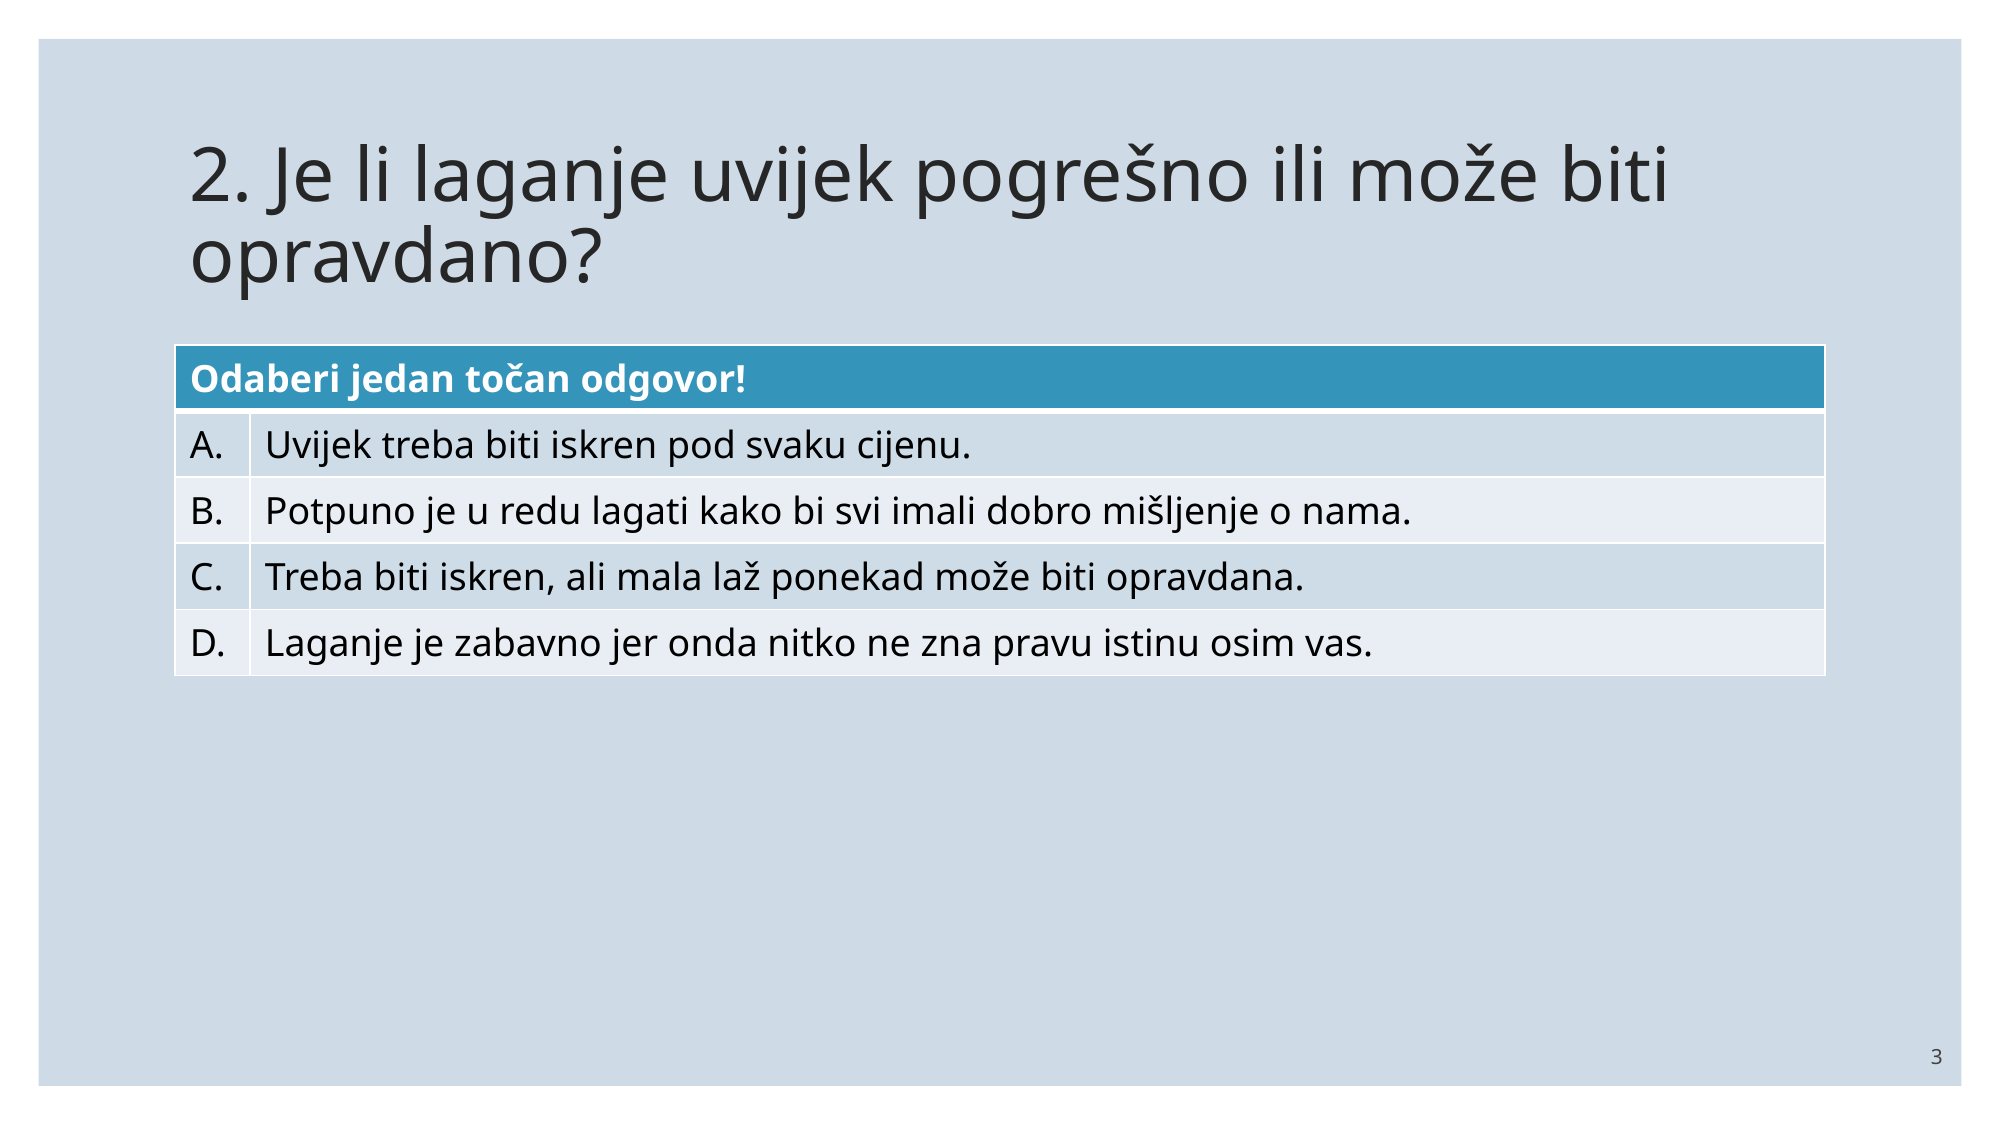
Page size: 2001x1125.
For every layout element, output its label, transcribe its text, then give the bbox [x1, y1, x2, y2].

table_cell A. [176, 414, 249, 476]
table_header Odaberi jedan točan odgovor! [176, 346, 1824, 408]
table_cell Uvijek treba biti iskren pod svaku cijenu. [251, 414, 1824, 476]
table_cell Laganje je zabavno jer onda nitko ne zna pravu istinu osim vas. [251, 610, 1824, 675]
table_cell C. [176, 544, 249, 609]
table_cell B. [176, 478, 249, 542]
slide_number 3 [1717, 1034, 1958, 1080]
table_cell D. [176, 610, 249, 675]
table_cell Treba biti iskren, ali mala laž ponekad može biti opravdana. [251, 544, 1824, 609]
title 2. Je li laganje uvijek pogrešno ili može biti opravdano? [174, 105, 1825, 331]
table_cell Potpuno je u redu lagati kako bi svi imali dobro mišljenje o nama. [251, 478, 1824, 542]
